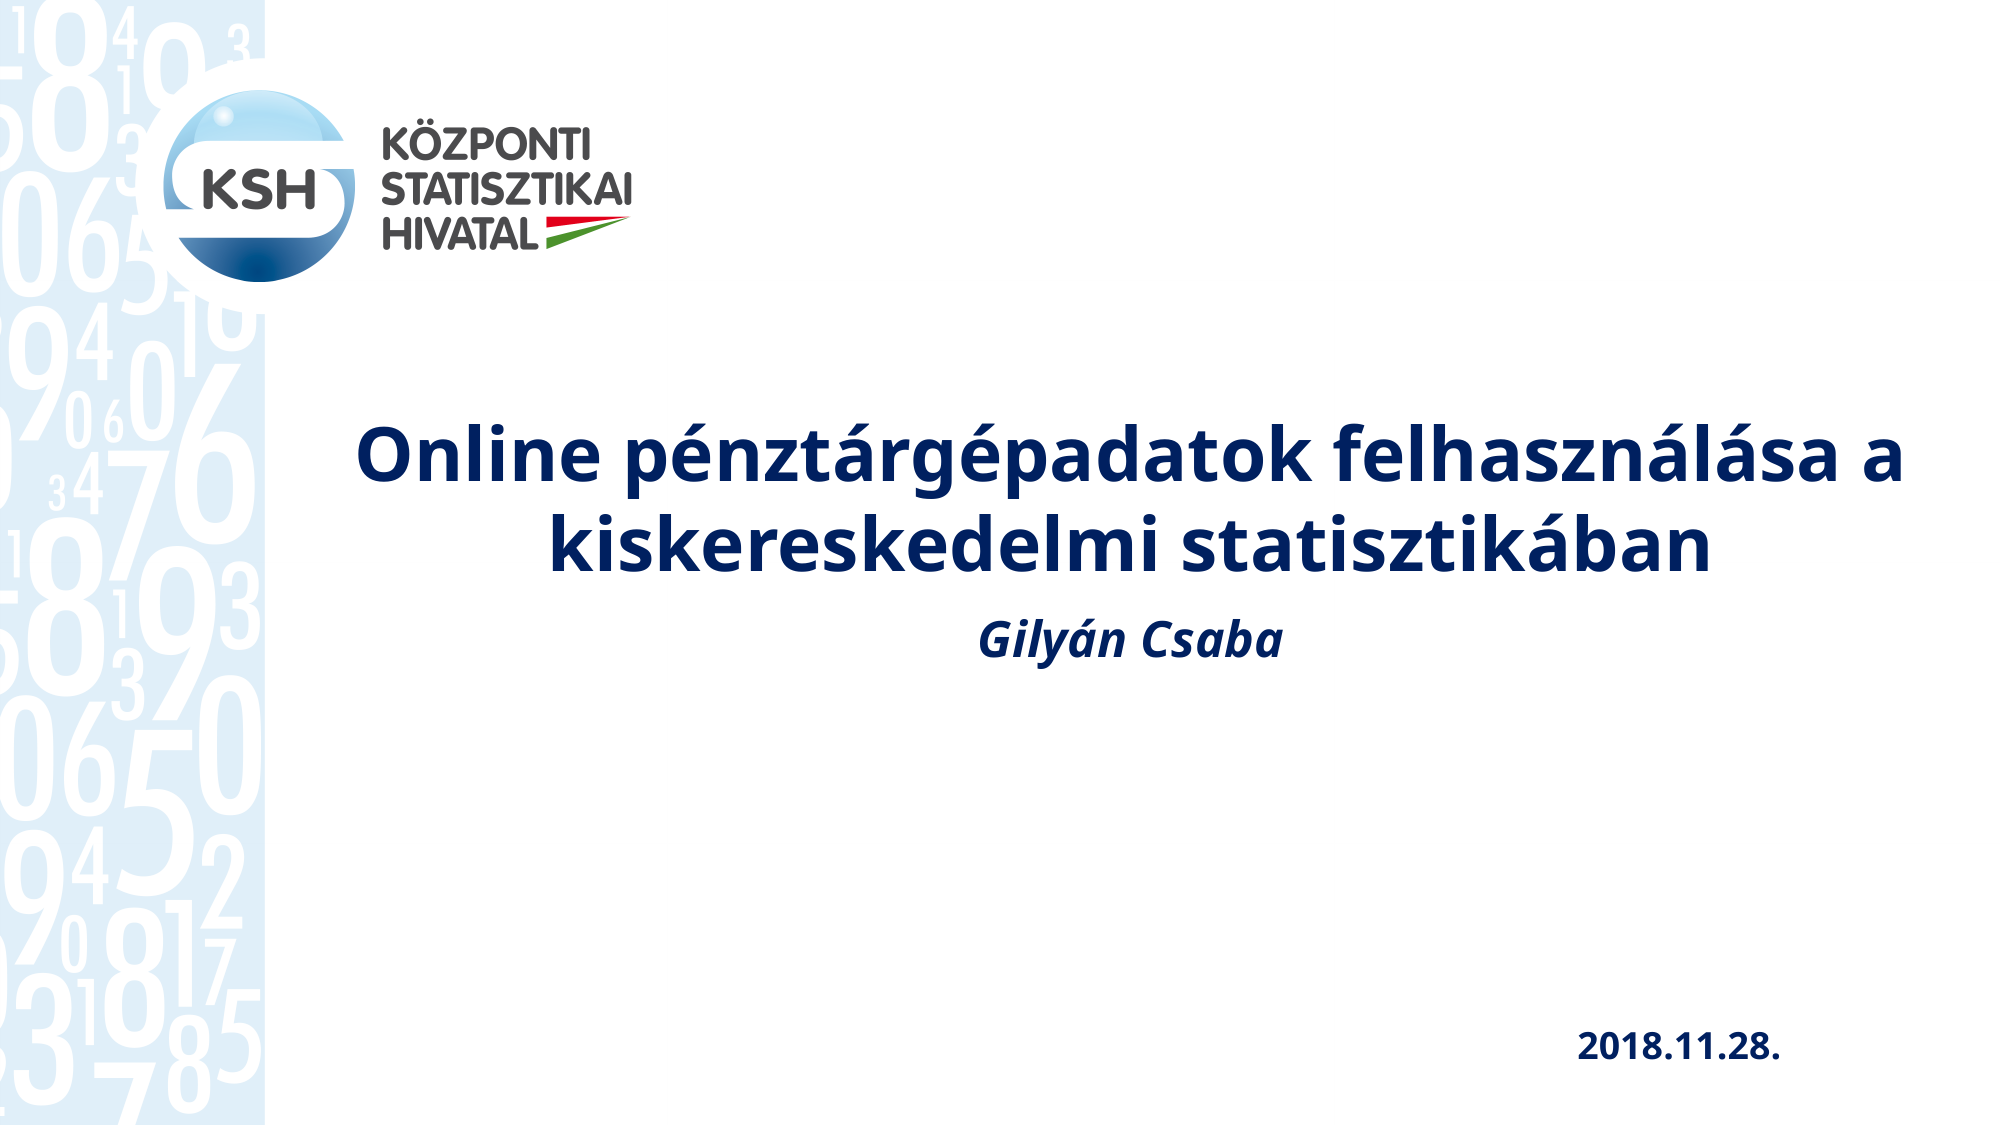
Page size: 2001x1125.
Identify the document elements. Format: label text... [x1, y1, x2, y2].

text_box Online pénztárgépadatok felhasználása a kiskereskedelmi statisztikában [262, 398, 2000, 594]
text_box Gilyán Csaba [262, 600, 2000, 675]
picture [0, 0, 2001, 1125]
text_box 2018.11.28. [1562, 1015, 1953, 1075]
